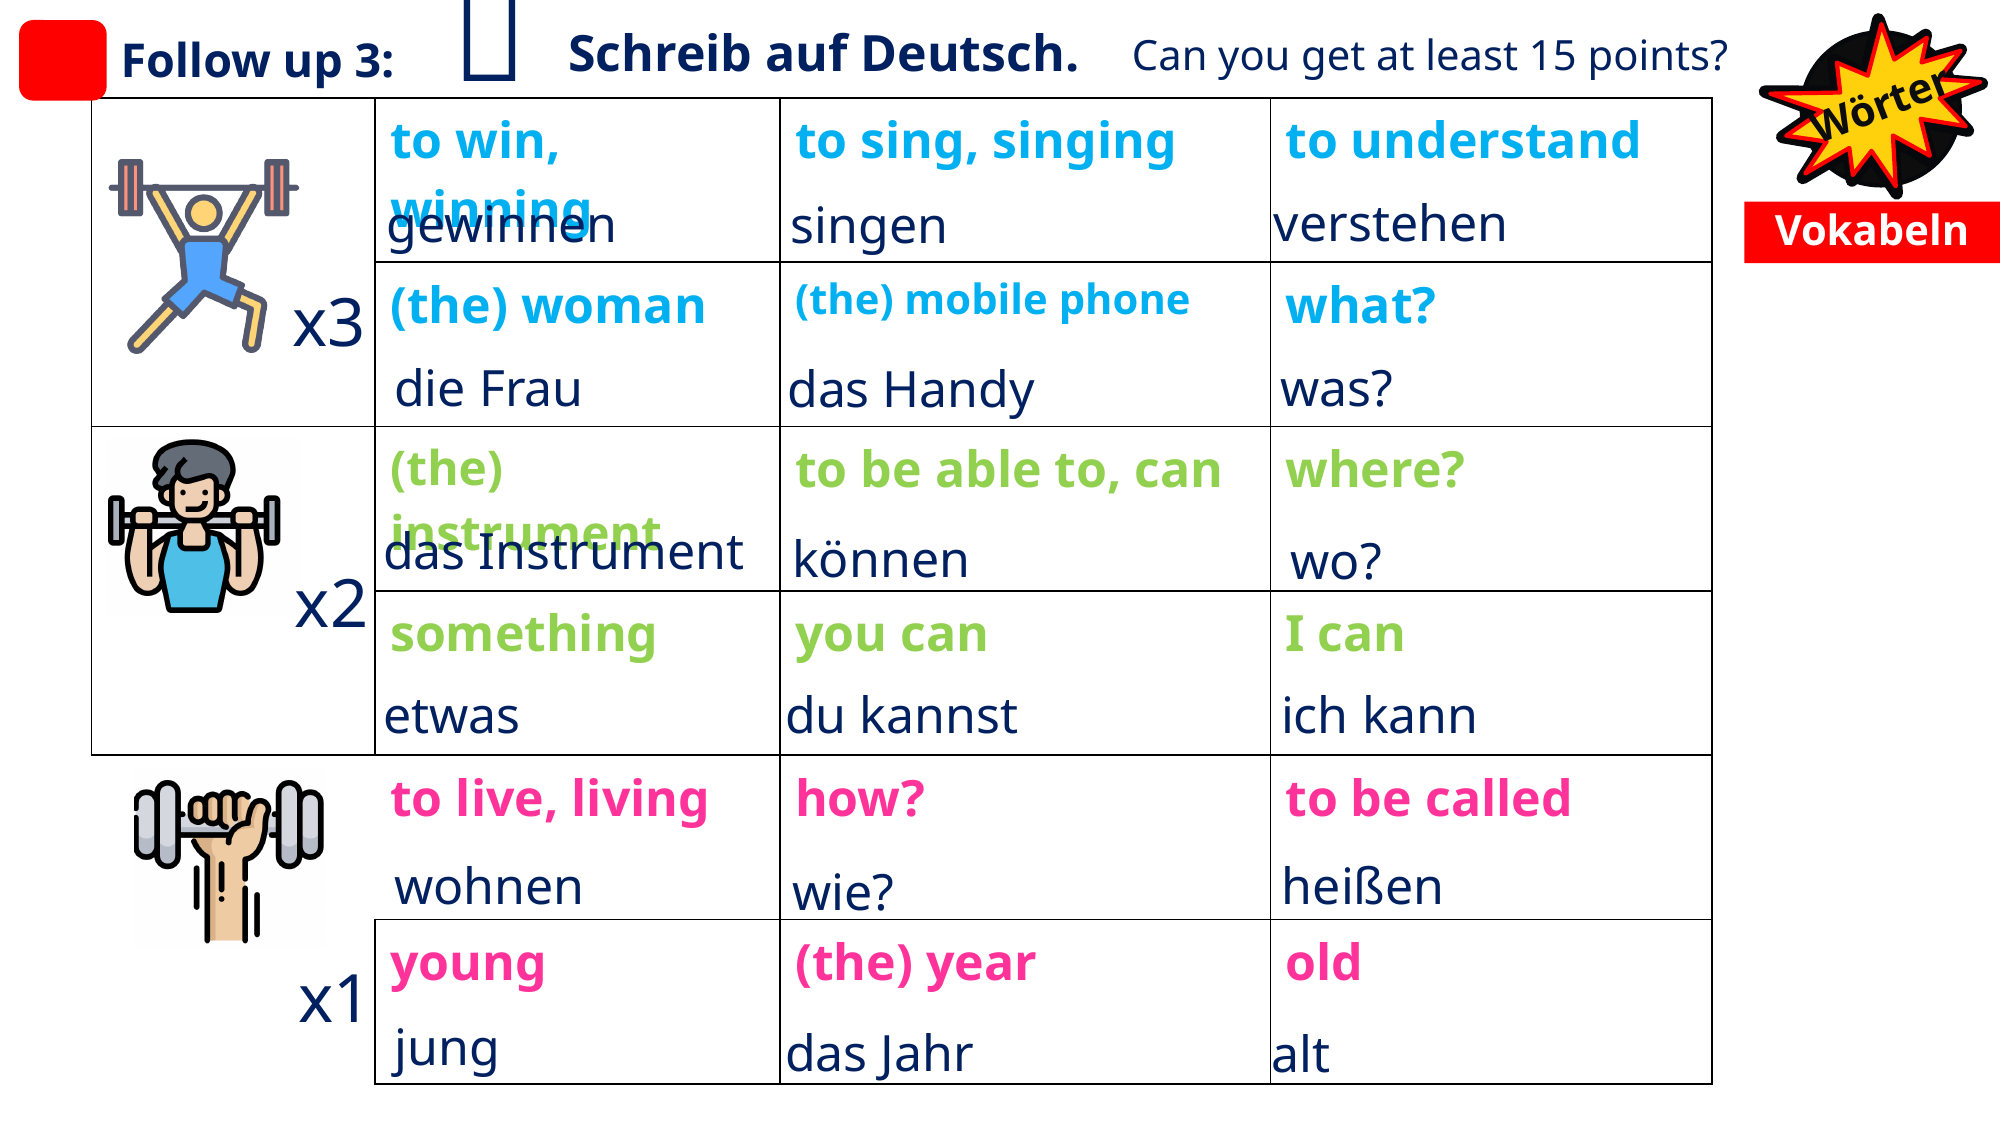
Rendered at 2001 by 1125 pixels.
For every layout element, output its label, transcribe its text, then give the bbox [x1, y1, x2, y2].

text_box Vokabeln [1744, 201, 2000, 264]
picture [105, 158, 301, 354]
text_box Schreib auf Deutsch. [615, 13, 1094, 89]
table_header to sing, singing [781, 99, 1270, 185]
text_box ich kann [1266, 675, 1578, 751]
text_box was? [1265, 348, 1696, 424]
text_box das Handy [772, 350, 1192, 425]
text_box [20, 21, 105, 100]
table_cell you can [781, 592, 1270, 754]
table_cell what? [1271, 263, 1711, 426]
picture [105, 438, 301, 617]
text_box x3 [277, 272, 381, 368]
table_header [92, 99, 374, 426]
text_box alt [1257, 1015, 1569, 1091]
text_box wo? [1276, 522, 1685, 597]
text_box wohnen [379, 846, 692, 922]
text_box wie? [777, 852, 1174, 928]
text_box verstehen [1258, 183, 1731, 259]
table_cell (the) instrument [376, 427, 779, 590]
text_box Can you get at least 15 points? [1117, 21, 1744, 86]
text_box x1 [283, 948, 387, 1044]
text_box  [437, 0, 615, 115]
table_cell how? [781, 756, 1270, 919]
text_box singen [775, 185, 1316, 261]
table_cell [91, 756, 375, 1084]
text_box du kannst [770, 675, 1082, 751]
table_cell to live, living [375, 756, 779, 919]
text_box können [777, 520, 1090, 595]
table_header to win, winning [376, 99, 779, 261]
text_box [1779, 26, 1984, 193]
table_cell I can [1271, 592, 1711, 754]
table_cell (the) woman [376, 263, 779, 426]
text_box das Jahr [770, 1013, 1082, 1089]
table_cell where? [1271, 427, 1711, 590]
table_cell (the) mobile phone [781, 263, 1270, 426]
text_box x2 [280, 552, 384, 648]
text_box heißen [1267, 846, 1579, 922]
table_cell old [1271, 920, 1711, 1083]
text_box das Instrument [368, 512, 770, 587]
table_header to understand [1271, 99, 1711, 183]
table_cell to be able to, can [781, 427, 1270, 590]
text_box die Frau [379, 348, 752, 424]
table_cell (the) year [781, 920, 1270, 1083]
table_cell [92, 427, 374, 754]
text_box jung [379, 1008, 692, 1084]
table_cell young [376, 920, 779, 1083]
picture [133, 767, 325, 949]
text_box gewinnen [371, 185, 684, 261]
table_cell something [376, 592, 779, 754]
text_box etwas [368, 675, 681, 751]
table_cell to be called [1271, 756, 1711, 919]
title Follow up 3: [105, 14, 437, 110]
